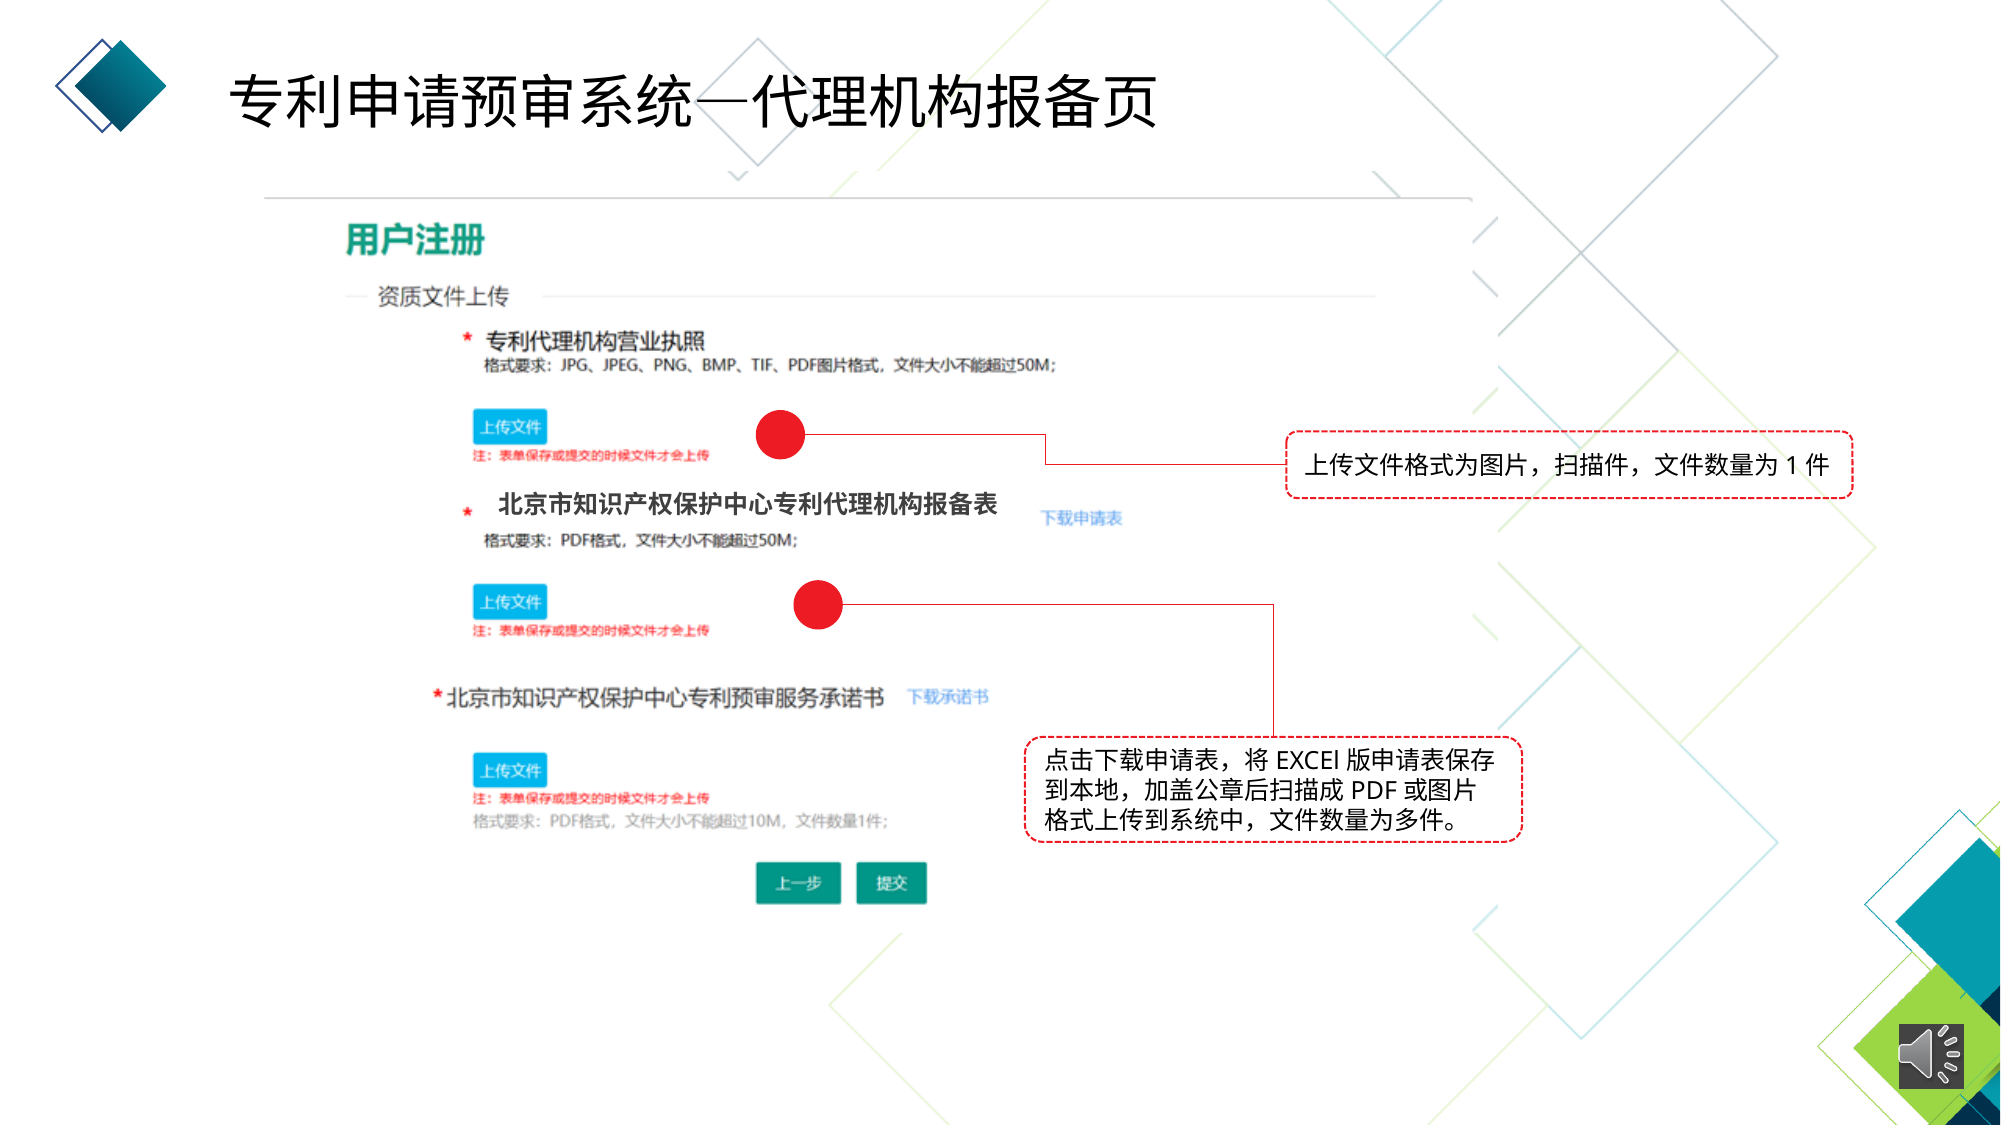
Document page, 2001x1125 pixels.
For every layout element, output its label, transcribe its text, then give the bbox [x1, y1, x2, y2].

text_box 上传文件格式为图片，扫描件，文件数量为1件 [1498, 430, 1854, 500]
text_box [804, 434, 1287, 465]
text_box 专利申请预审系统—代理机构报备页 [213, 57, 1287, 143]
text_box 点击下载申请表，将EXCEl版申请表保存到本地，加盖公章后扫描成PDF或图片格式上传到系统中，文件数量为多件。 [1498, 735, 1524, 843]
picture [1798, 691, 2001, 1125]
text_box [216, 171, 1498, 933]
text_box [841, 604, 1274, 737]
